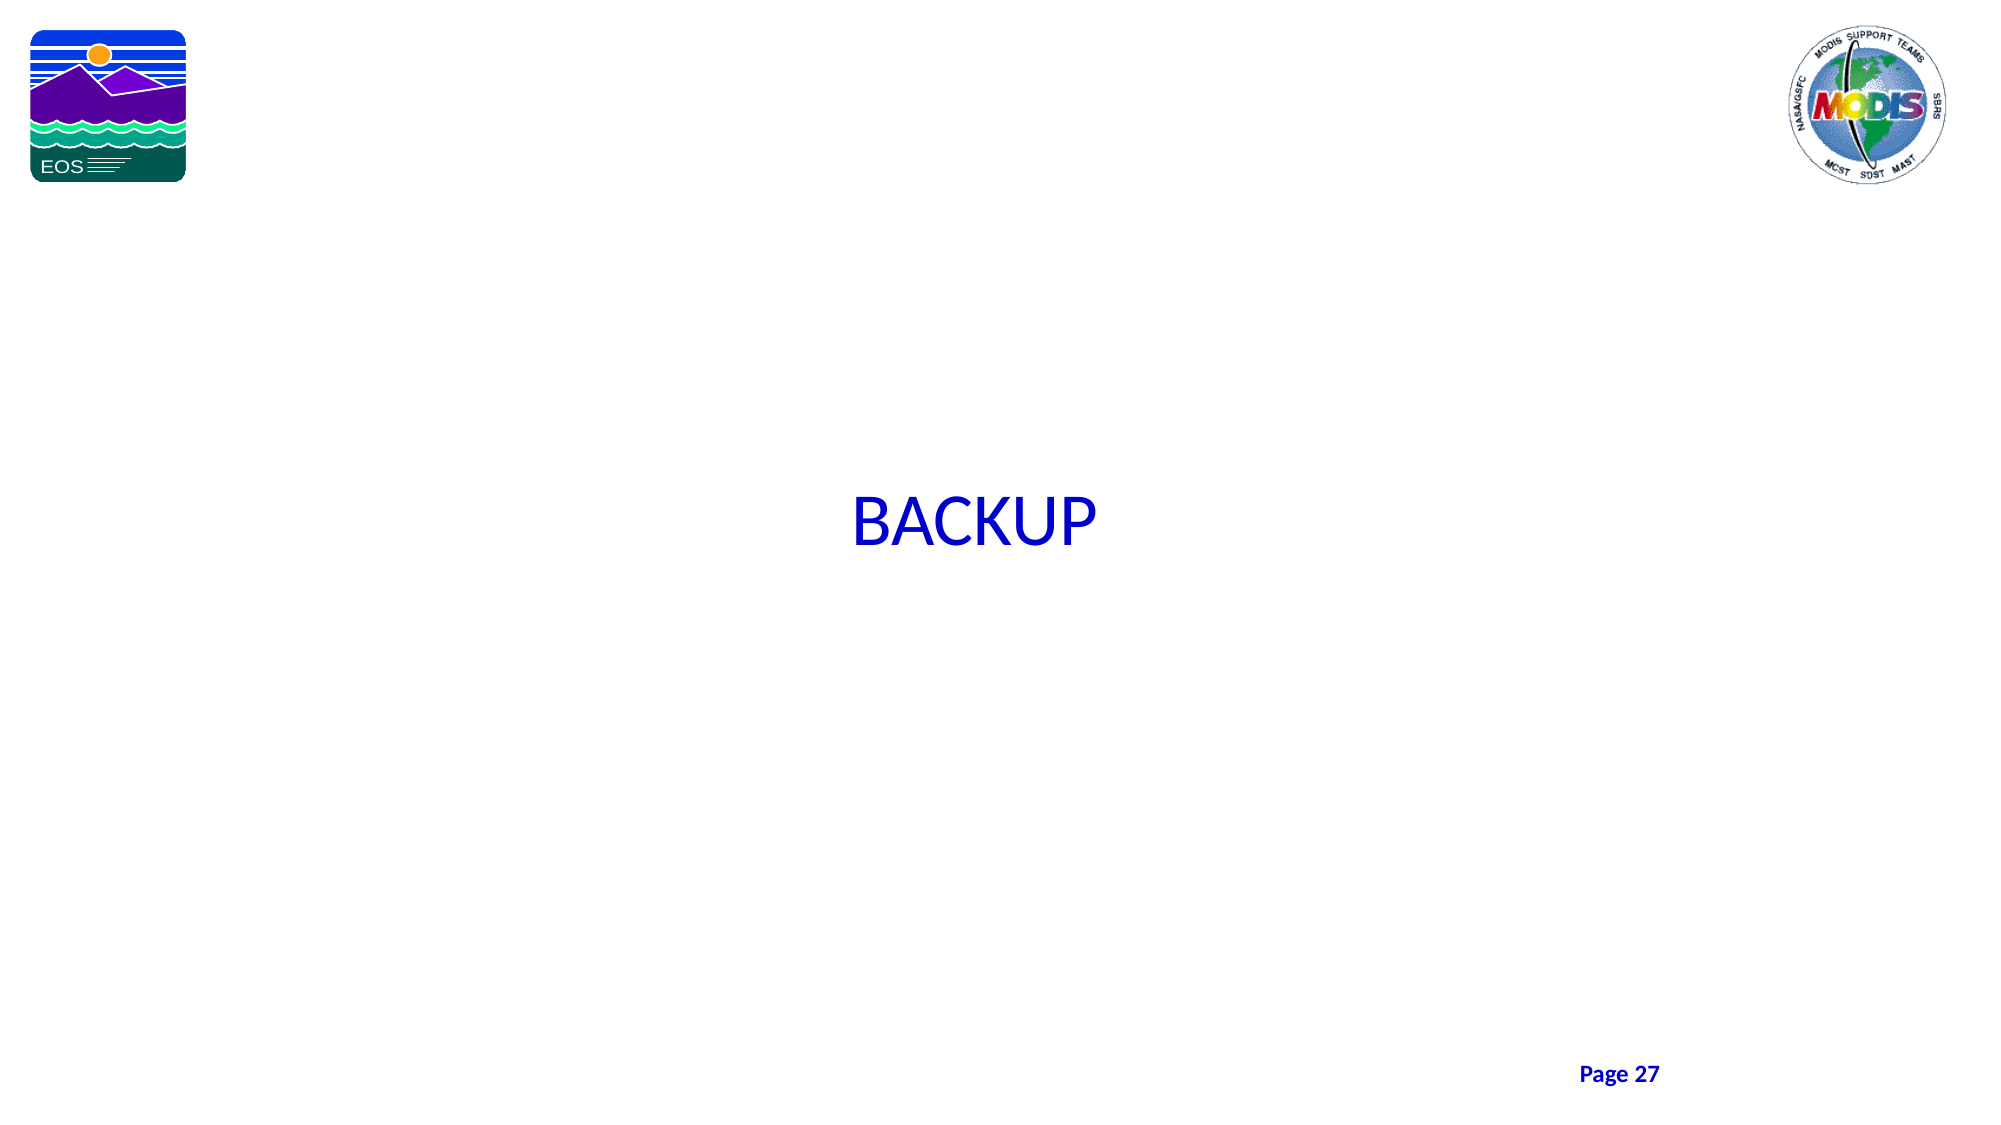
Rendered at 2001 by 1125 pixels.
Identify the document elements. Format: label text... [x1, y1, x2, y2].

text_box Page 27 [1324, 1042, 1675, 1103]
text_box BACKUP [412, 462, 1538, 568]
picture [1785, 22, 1950, 188]
